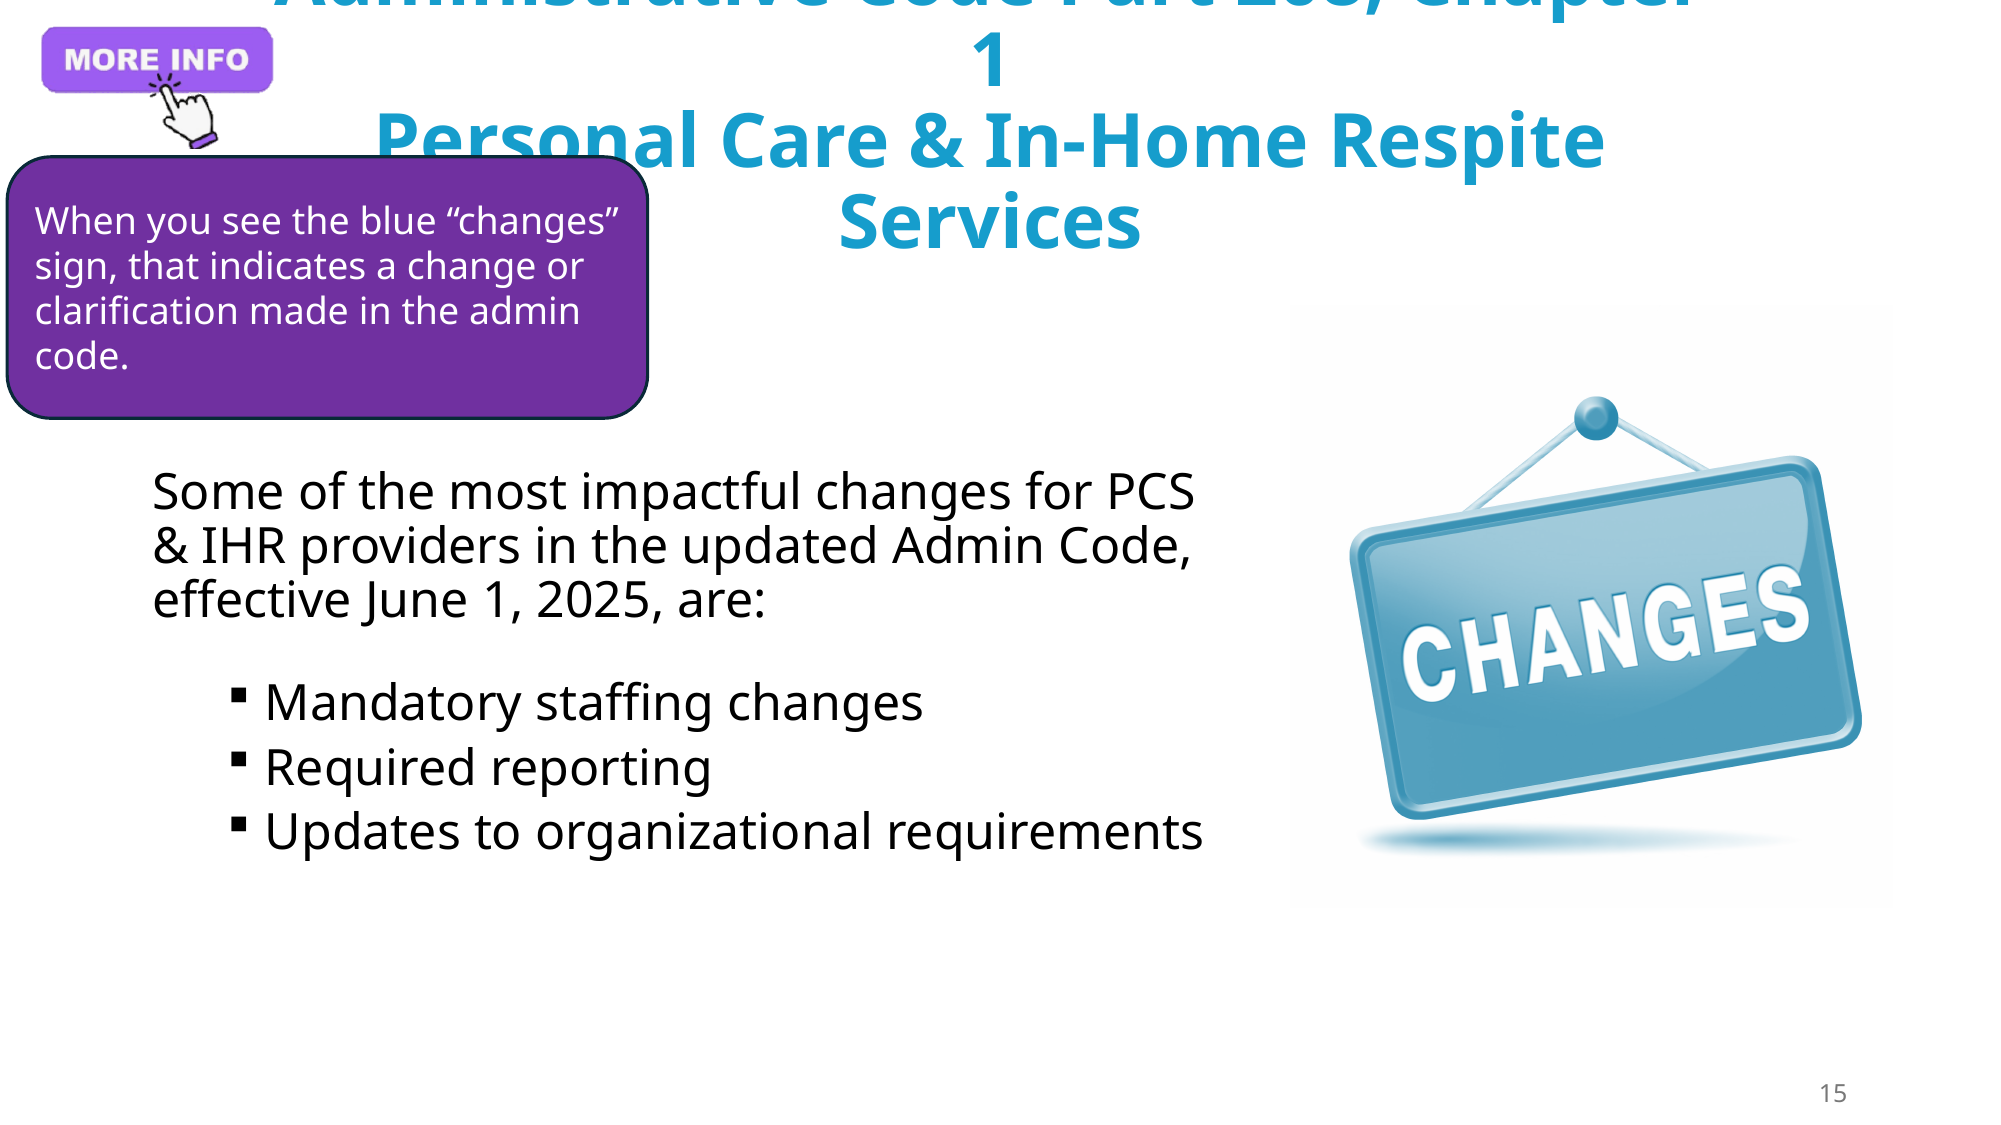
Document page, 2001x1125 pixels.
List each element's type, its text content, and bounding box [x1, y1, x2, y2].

picture [27, 12, 289, 156]
title Administrative Code Part 208, Chapter 1 Personal Care & In-Home Respite Services [289, 109, 1739, 273]
text_box When you see the blue “changes” sign, that indicates a change or clarification made in the admin code. [5, 155, 650, 420]
picture [1290, 304, 1894, 908]
list Some of the most impactful changes for PCS & IHR providers in the updated Admin Code, effective June 1, 2025, are: Mandatory staffing changes Required reporting Updates to organizational requirements [137, 323, 1239, 1003]
slide_number 15 [1412, 1065, 1863, 1125]
